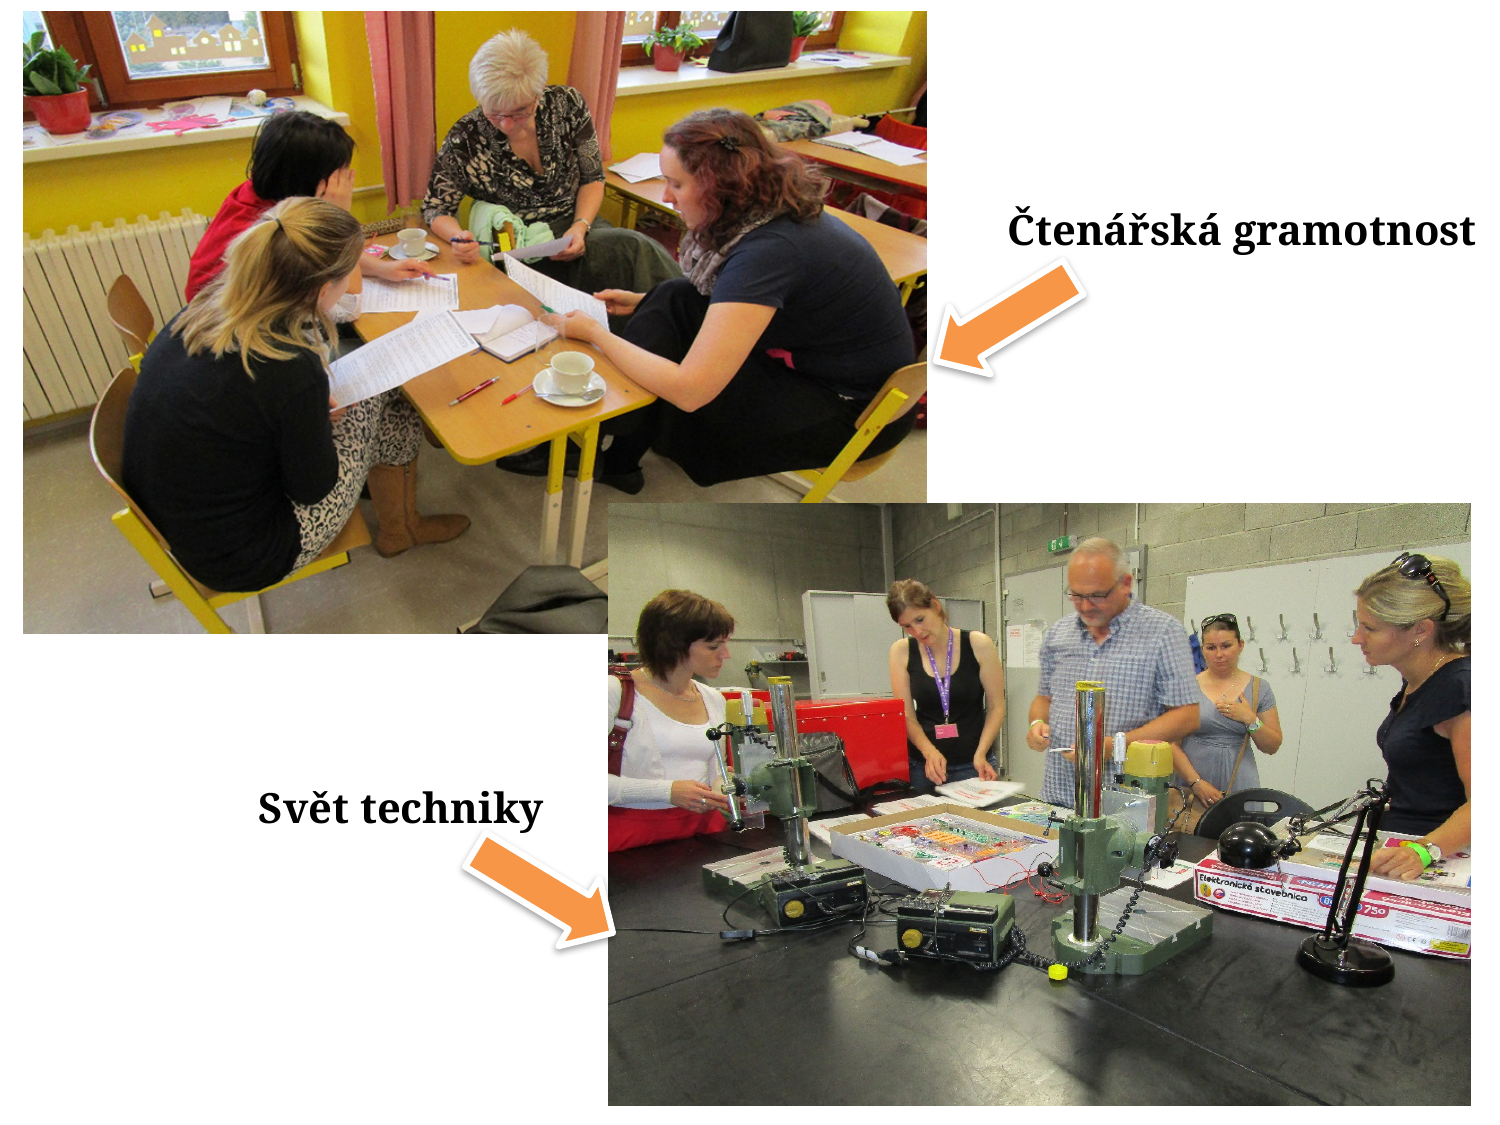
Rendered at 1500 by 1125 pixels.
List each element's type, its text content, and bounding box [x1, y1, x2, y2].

text_box [462, 829, 603, 950]
text_box Svět techniky [244, 774, 559, 840]
picture [23, 11, 1471, 1107]
text_box [932, 257, 1087, 378]
text_box Čtenářská gramotnost [992, 196, 1492, 262]
